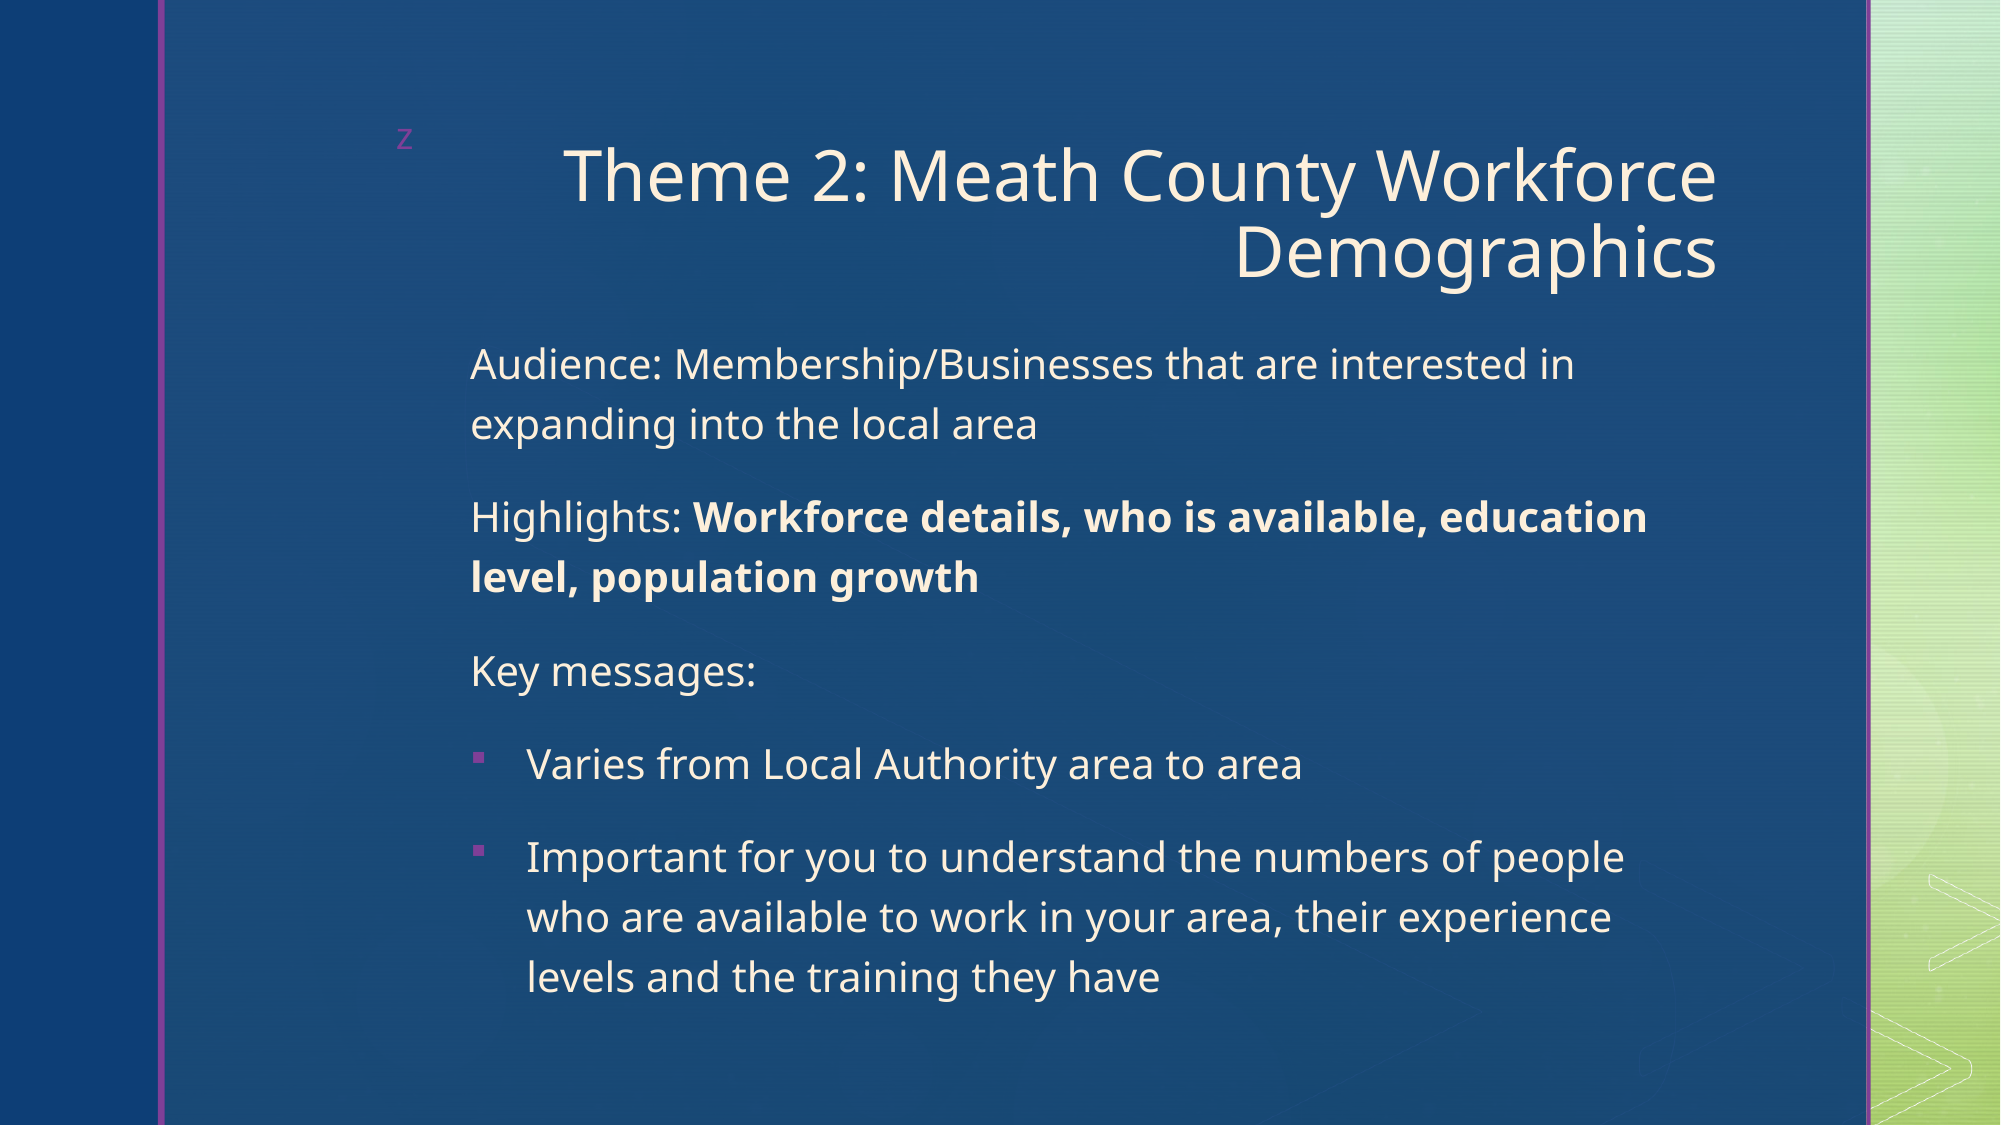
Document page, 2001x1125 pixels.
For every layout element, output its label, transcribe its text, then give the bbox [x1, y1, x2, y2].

list Audience: Membership/Businesses that are interested in expanding into the local area Highlights: Workforce details, who is available, education level, population growth Key messages: Varies from Local Authority area to area Important for you to understand the numbers of people who are available to work in your area, their experience levels and the training they have [454, 336, 1734, 993]
picture [1871, 0, 2001, 1125]
title Theme 2: Meath County Workforce Demographics [428, 132, 1734, 310]
